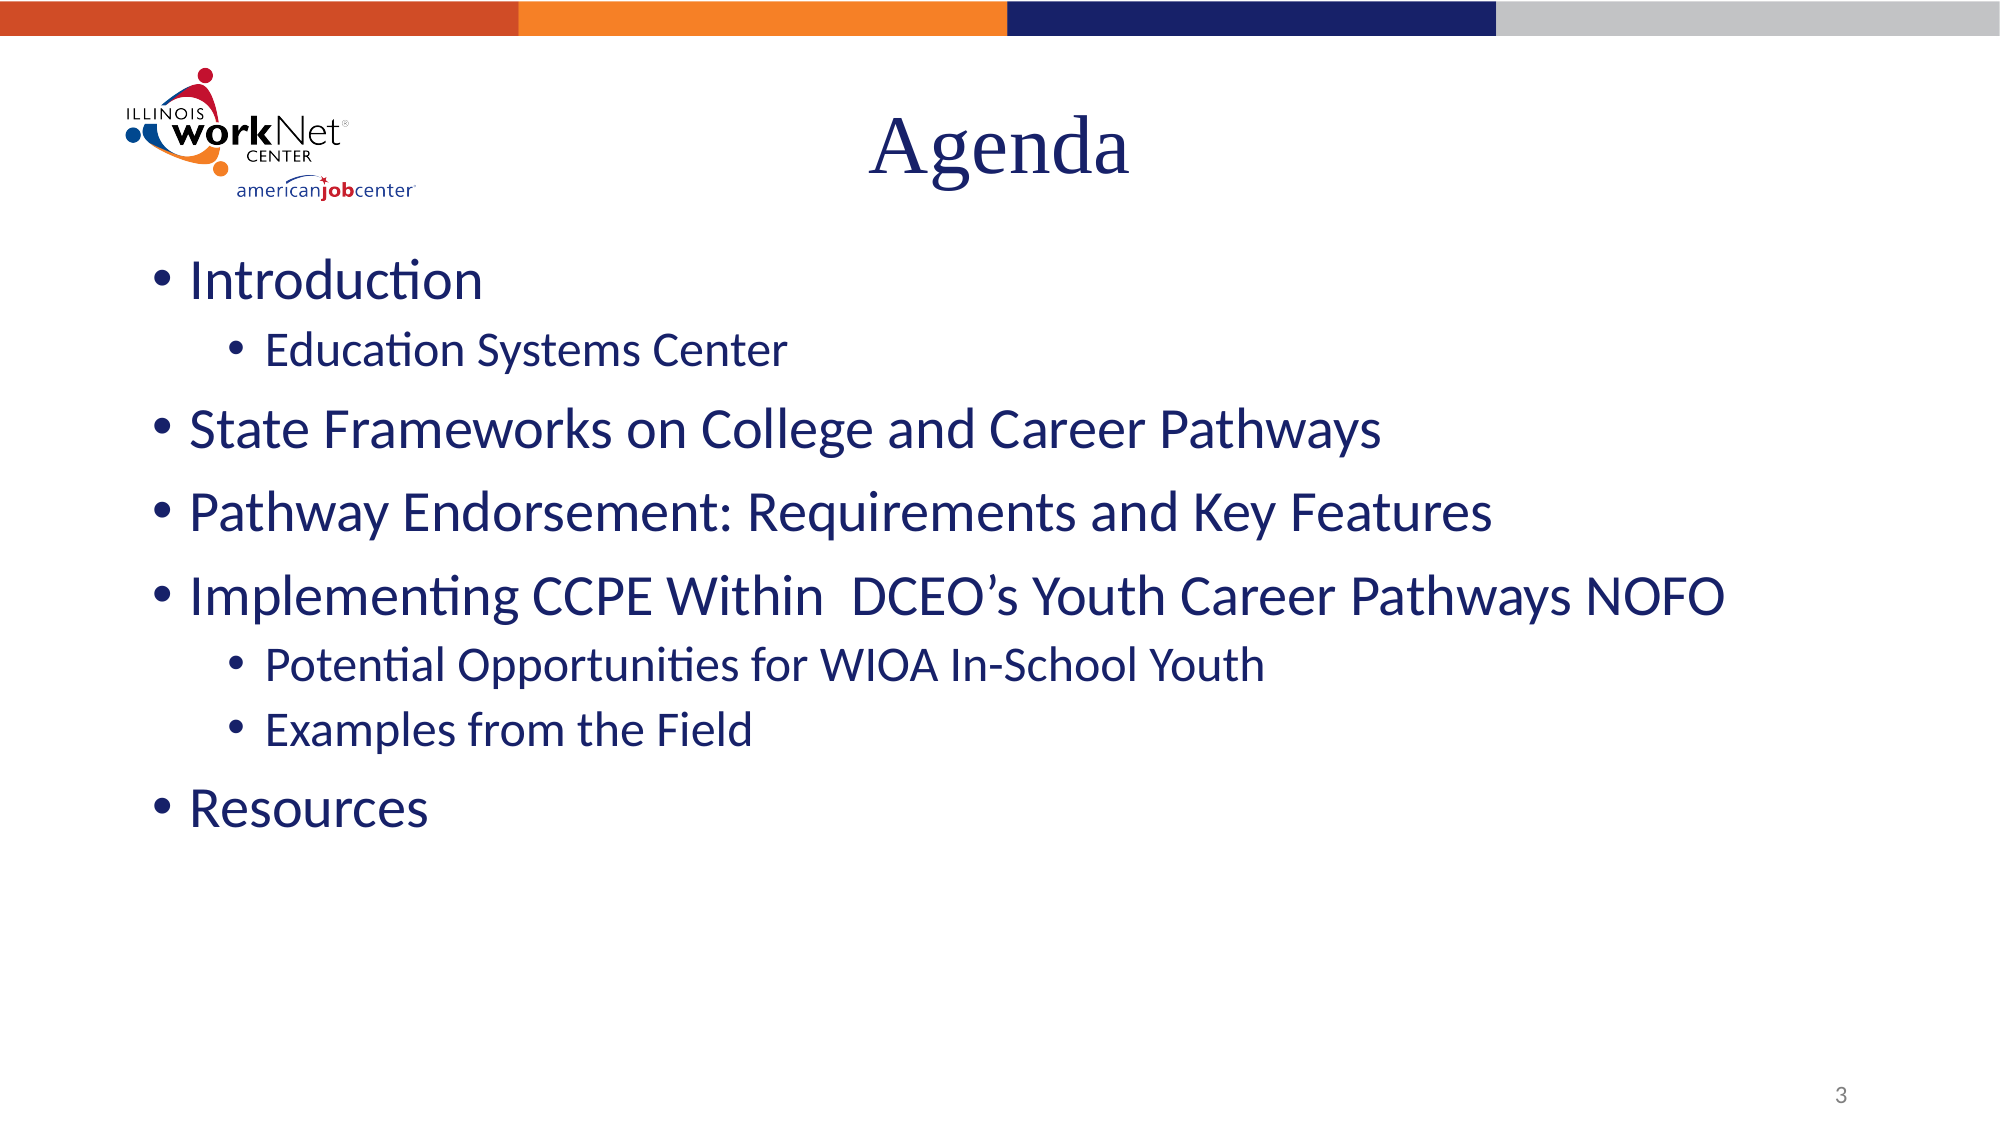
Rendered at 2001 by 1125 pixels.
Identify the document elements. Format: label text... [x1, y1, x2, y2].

title Agenda [375, 100, 1625, 193]
list Introduction Education Systems Center State Frameworks on College and Career Pathways Pathway Endorsement: Requirements and Key Features Implementing CCPE Within DCEO’s Youth Career Pathways NOFO Potential Opportunities for WIOA In-School Youth Examples from the Field Resources [137, 242, 1863, 1014]
slide_number 3 [1412, 1063, 1863, 1124]
picture [0, 0, 2000, 1125]
